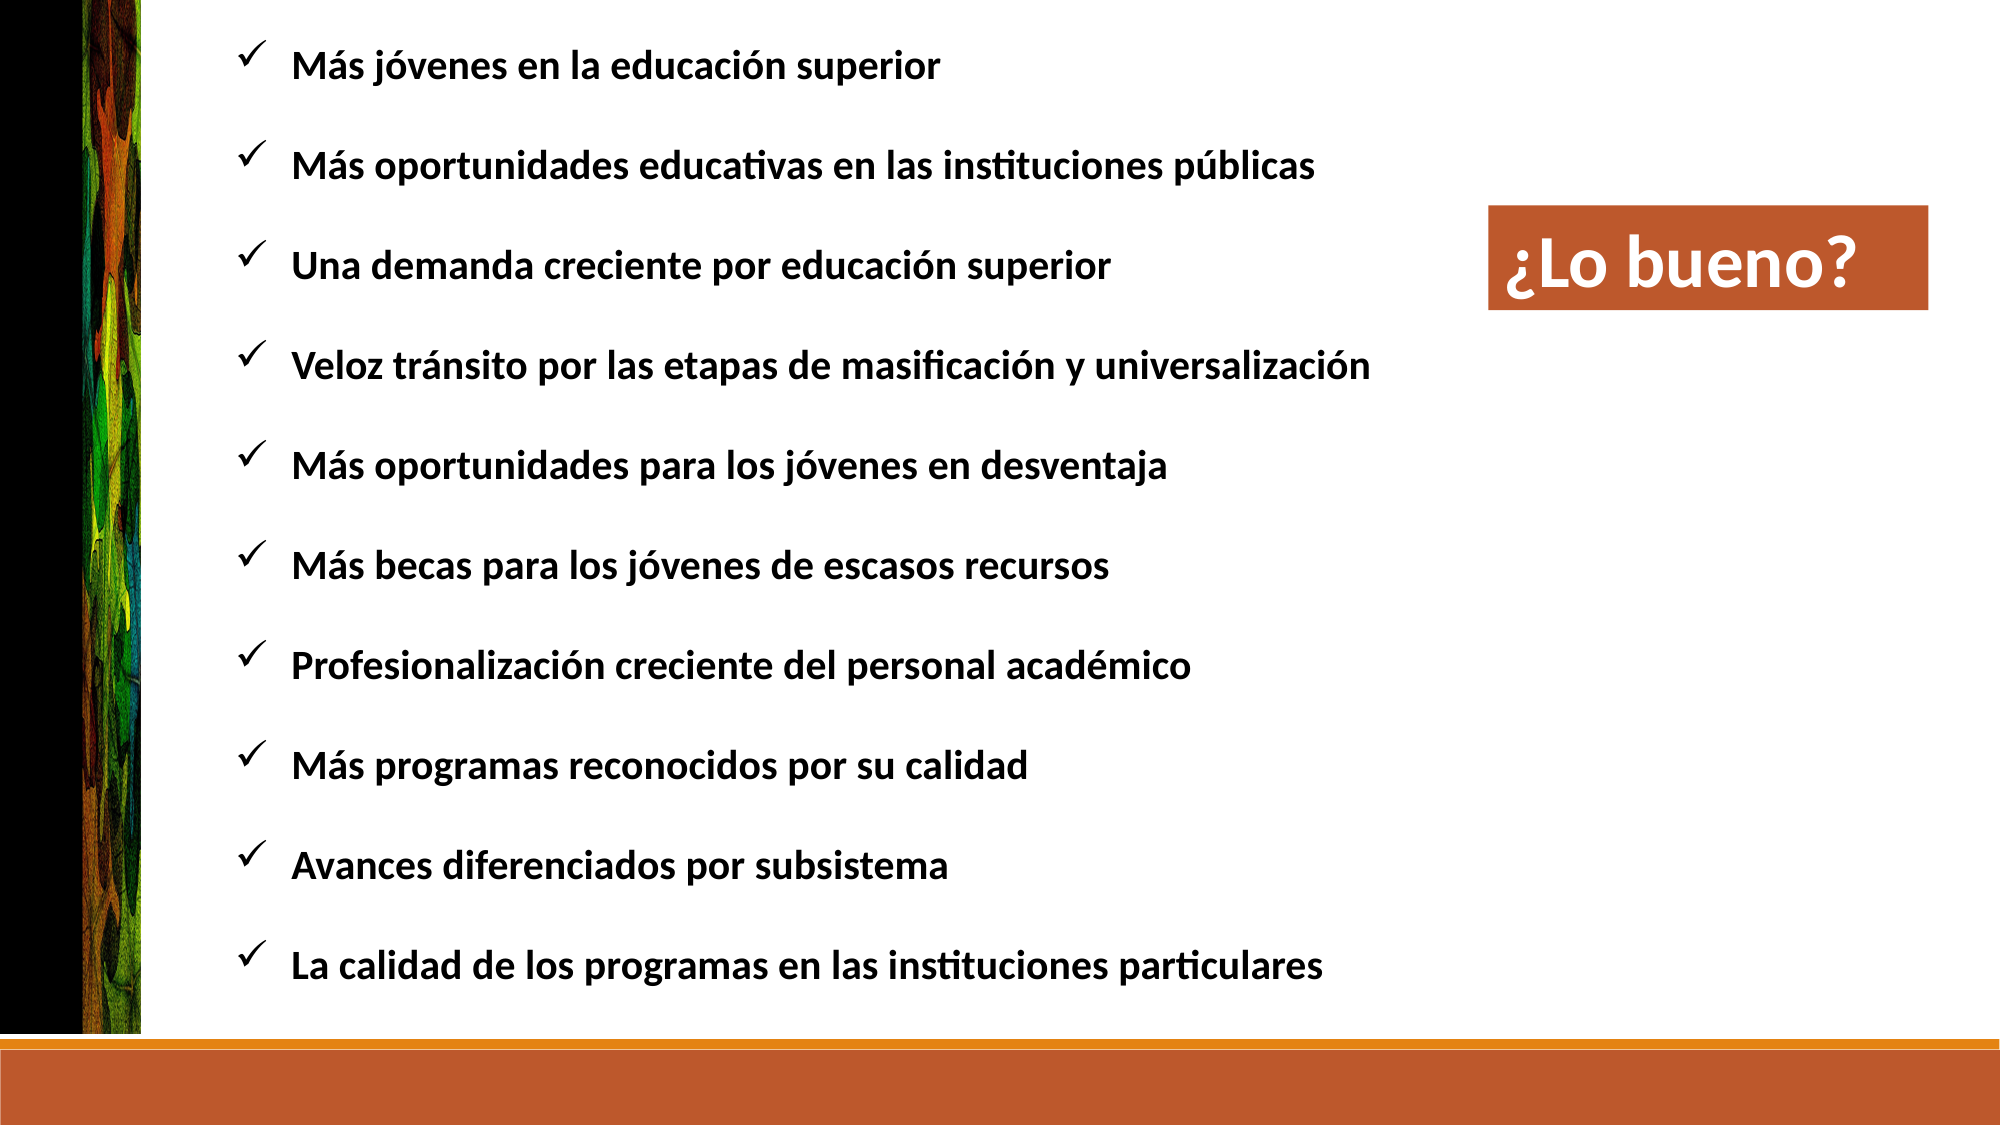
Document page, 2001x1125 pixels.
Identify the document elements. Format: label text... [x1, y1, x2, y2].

picture [0, 0, 141, 1034]
text_box Más jóvenes en la educación superior Más oportunidades educativas en las instituciones públicas Una demanda creciente por educación superior Veloz tránsito por las etapas de masificación y universalización Más oportunidades para los jóvenes en desventaja Más becas para los jóvenes de escasos recursos Profesionalización creciente del personal académico Más programas reconocidos por su calidad Avances diferenciados por subsistema La calidad de los programas en las instituciones particulares [220, 30, 1387, 996]
text_box ¿Lo bueno? [1488, 205, 1929, 311]
